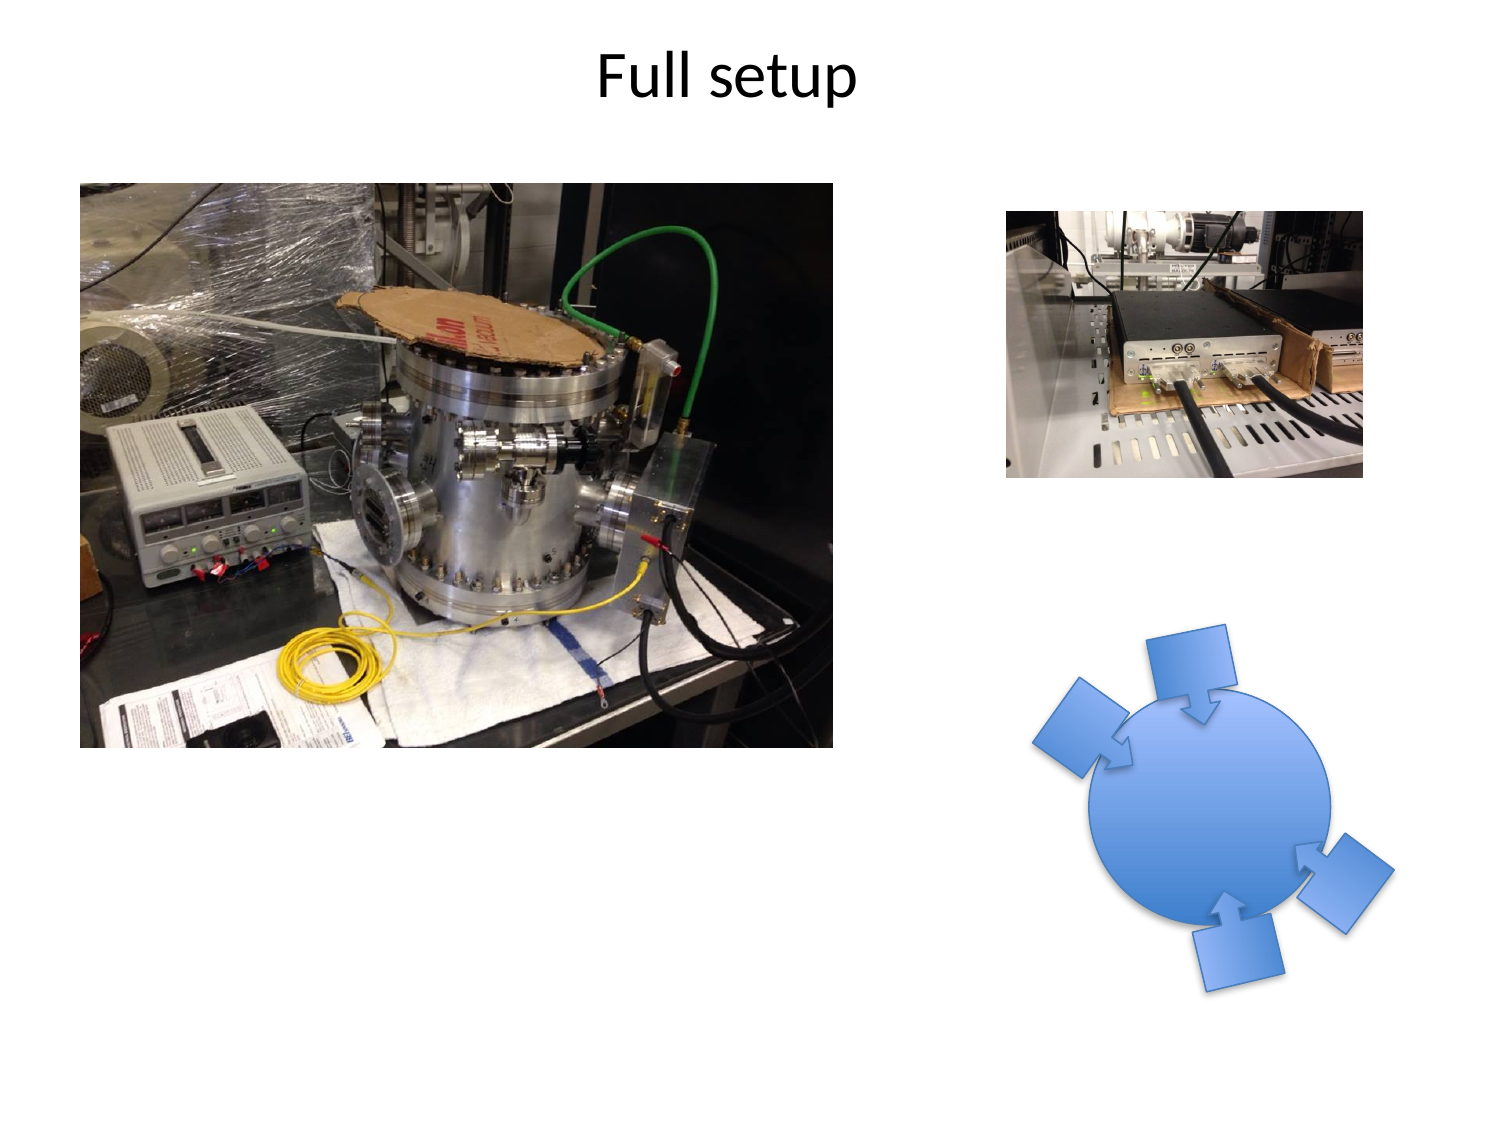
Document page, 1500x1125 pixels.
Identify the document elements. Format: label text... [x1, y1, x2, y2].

text_box [1293, 832, 1395, 935]
text_box [1191, 890, 1286, 993]
text_box [1088, 691, 1332, 926]
text_box [1145, 623, 1239, 726]
picture [80, 183, 833, 748]
text_box Full setup [582, 23, 875, 119]
text_box [1031, 676, 1134, 780]
picture [1006, 210, 1363, 478]
